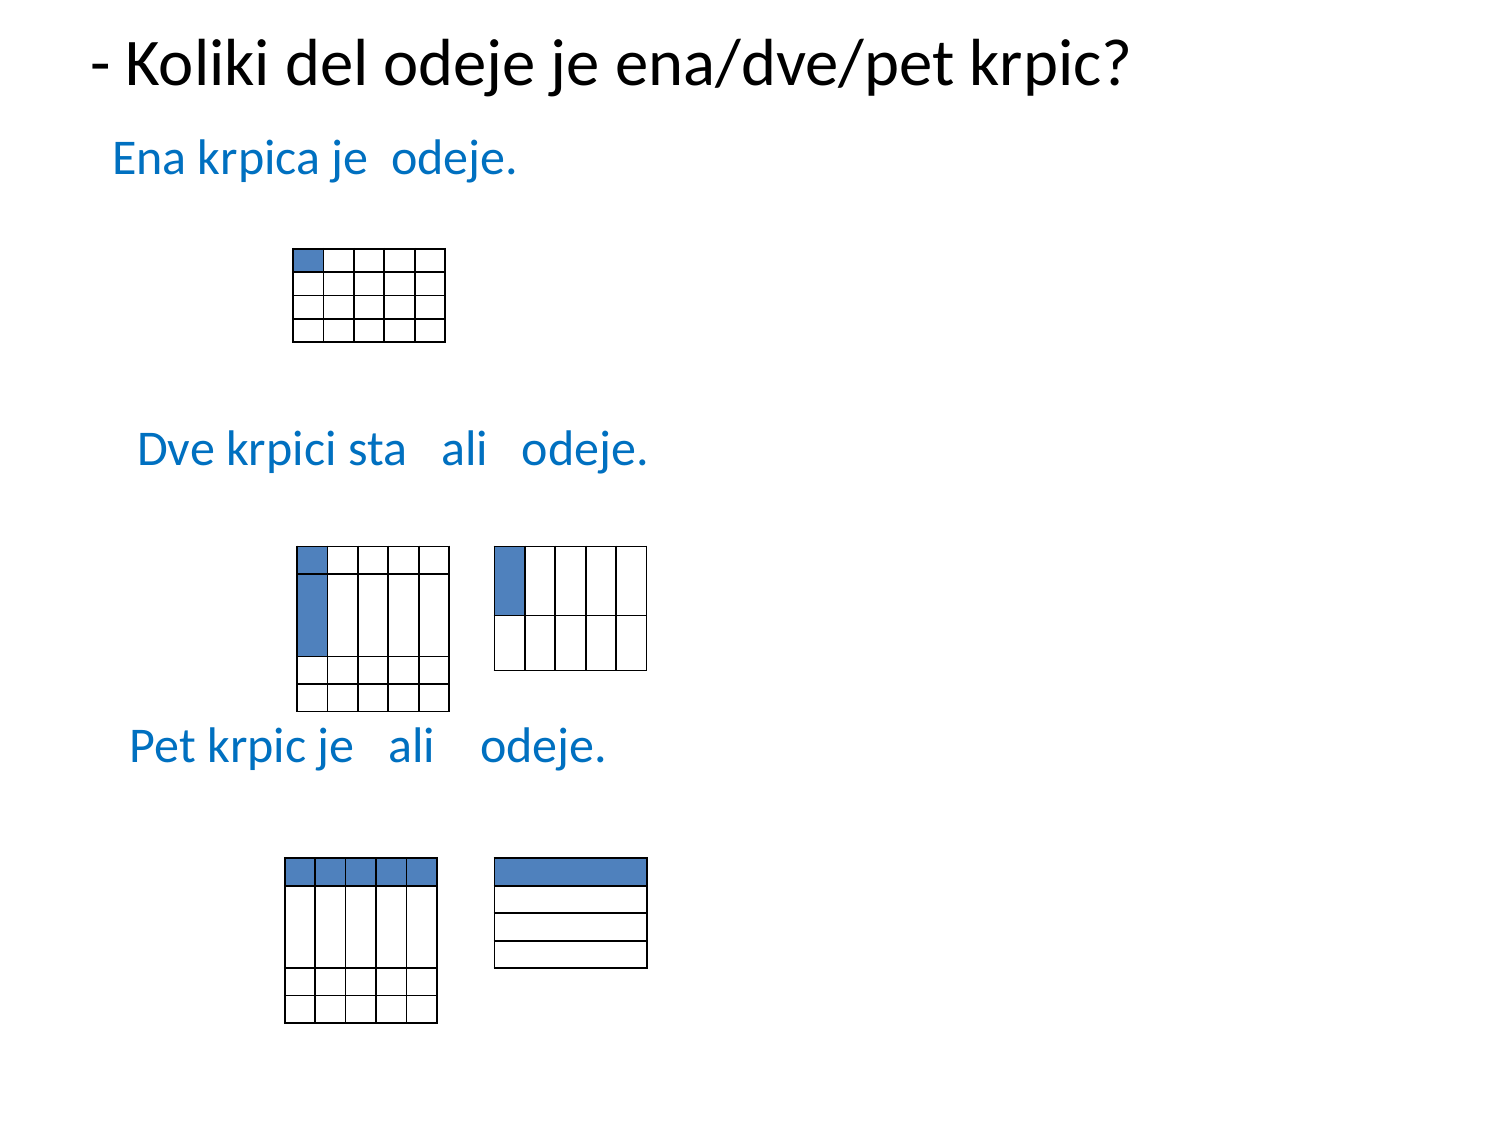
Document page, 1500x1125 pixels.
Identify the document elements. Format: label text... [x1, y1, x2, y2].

table_cell [328, 685, 357, 711]
table_cell [346, 887, 375, 967]
table_cell [377, 969, 406, 995]
table_cell [407, 996, 436, 1022]
table_header [298, 547, 327, 573]
table_cell [420, 657, 448, 683]
table_cell [556, 616, 585, 670]
table_header [407, 859, 436, 885]
table_cell [420, 575, 448, 656]
table_header [587, 547, 615, 615]
table_cell [389, 685, 418, 711]
table_header [328, 547, 357, 573]
table_header [556, 547, 585, 615]
table_header [316, 859, 345, 885]
table_cell [355, 320, 383, 341]
table_cell [495, 914, 646, 940]
table_cell [316, 996, 345, 1022]
table_cell [407, 887, 436, 967]
table_cell [385, 320, 414, 341]
table_cell [495, 616, 524, 670]
table_header [420, 547, 448, 573]
table_cell [617, 616, 646, 670]
table_header [416, 250, 444, 271]
table_cell [416, 296, 444, 318]
table_cell [298, 685, 327, 711]
table_cell [328, 575, 357, 656]
table_cell [346, 969, 375, 995]
table_header [377, 859, 406, 885]
table_header [385, 250, 414, 271]
table_cell [385, 296, 414, 318]
table_cell [294, 296, 323, 318]
table_cell [298, 657, 327, 683]
table_header [355, 250, 383, 271]
table_cell [286, 996, 314, 1022]
table_header [495, 547, 524, 615]
table_cell [495, 942, 646, 967]
table_cell [377, 996, 406, 1022]
table_cell [359, 657, 387, 683]
table_cell [587, 616, 615, 670]
table_cell [389, 575, 418, 656]
table_cell [359, 575, 387, 656]
table_cell [526, 616, 554, 670]
table_cell [495, 887, 646, 912]
table_cell [416, 273, 444, 295]
table_cell [389, 657, 418, 683]
table_header [286, 859, 314, 885]
table_cell [355, 296, 383, 318]
table_header [324, 250, 353, 271]
table_cell [286, 887, 314, 967]
table_cell [328, 657, 357, 683]
table_header [359, 547, 387, 573]
table_cell [407, 969, 436, 995]
table_cell [286, 969, 314, 995]
table_cell [294, 273, 323, 295]
table_header [389, 547, 418, 573]
table_cell [420, 685, 448, 711]
table_cell [324, 320, 353, 341]
table_header [526, 547, 554, 615]
table_header [617, 547, 646, 615]
table_cell [324, 296, 353, 318]
table_cell [346, 996, 375, 1022]
list - Koliki del odeje je ena/dve/pet krpic? [75, 11, 1425, 1005]
table_header [495, 859, 646, 885]
table_cell [385, 273, 414, 295]
table_cell [324, 273, 353, 295]
table_cell [359, 685, 387, 711]
table_cell [416, 320, 444, 341]
table_header [294, 250, 323, 271]
table_cell [316, 969, 345, 995]
table_header [346, 859, 375, 885]
table_cell [377, 887, 406, 967]
table_cell [316, 887, 345, 967]
table_cell [298, 575, 327, 656]
table_cell [355, 273, 383, 295]
table_cell [294, 320, 323, 341]
